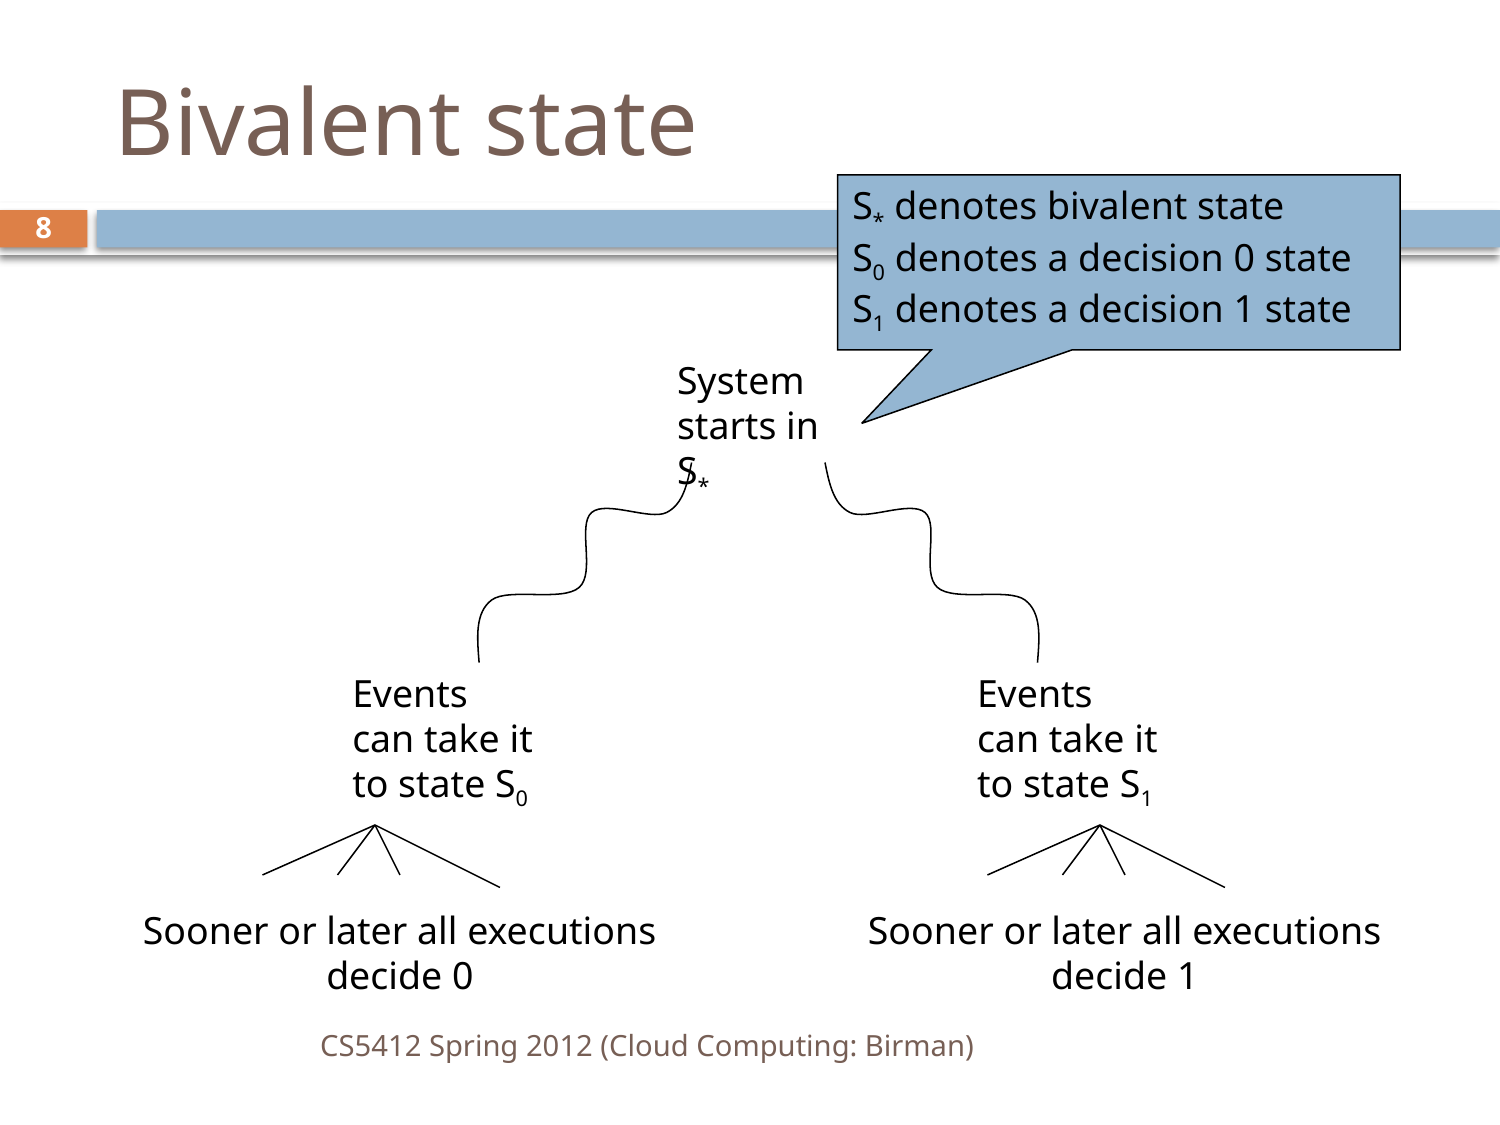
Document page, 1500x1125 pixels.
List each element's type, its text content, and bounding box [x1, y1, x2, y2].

text_box [825, 462, 1039, 662]
text_box Events can take it to state S0 [337, 662, 550, 819]
text_box S* denotes bivalent state S0 denotes a decision 0 state S1 denotes a decision 1 state [837, 174, 1401, 424]
text_box Events can take it to state S1 [962, 662, 1175, 819]
slide_number 8 [0, 208, 88, 249]
text_box Sooner or later all executions decide 0 [99, 899, 700, 1005]
text_box [477, 462, 692, 662]
text_box System starts in S* [662, 349, 875, 506]
text_box Sooner or later all executions decide 1 [824, 899, 1425, 1005]
title Bivalent state [99, 37, 1438, 200]
footer CS5412 Spring 2012 (Cloud Computing: Birman) [99, 1015, 990, 1075]
